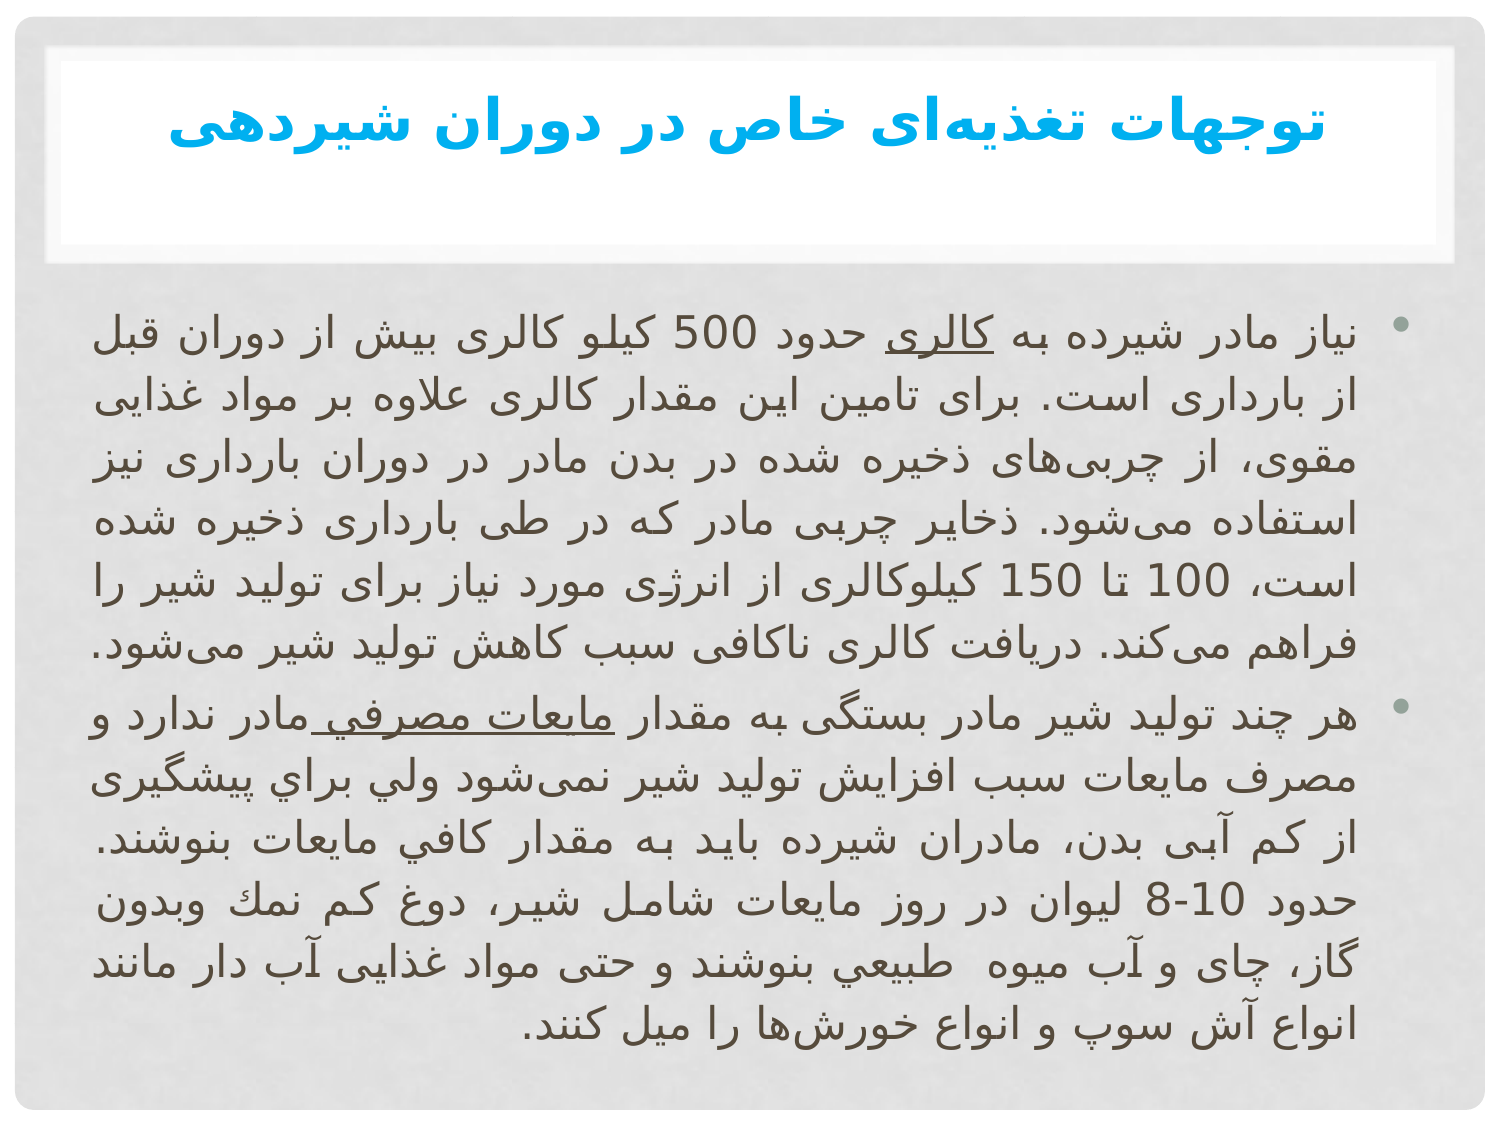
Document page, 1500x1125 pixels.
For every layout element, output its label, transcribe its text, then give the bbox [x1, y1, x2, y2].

title توجهات تغذیه‌ای خاص در دوران شیردهی [69, 66, 1425, 238]
list نیاز مادر شیرده به کالری حدود 500 کیلو کالری بیش از دوران قبل از بارداری است. برای تامین این مقدار کالری علاوه بر مواد غذایی مقوی، از چربی‌های ذخیره شده در بدن مادر در دوران بارداری نیز استفاده می‌شود. ذخایر چربی مادر که در طی بارداری ذخیره شده است، 100 تا 150 کیلوکالری از انرژی مورد نیاز برای تولید شیر را فراهم می‌کند. دریافت کالری ناکافی سبب کاهش تولید شیر می‌شود. هر چند تولید شیر مادر بستگی به مقدار مایعات مصرفي مادر ندارد و مصرف مایعات سبب افزایش تولید شیر نمی‌شود ولي براي پیشگیری از کم آبی بدن، مادران شیرده باید به مقدار كافي مایعات بنوشند. حدود 10-8 لیوان در روز مايعات شامل شیر، دوغ كم نمك وبدون گاز، چای و آب میوه طبيعي بنوشند و حتی مواد غذایی آب دار مانند انواع آش سوپ و انواع خورش‌ها را میل کنند. [75, 287, 1425, 1071]
